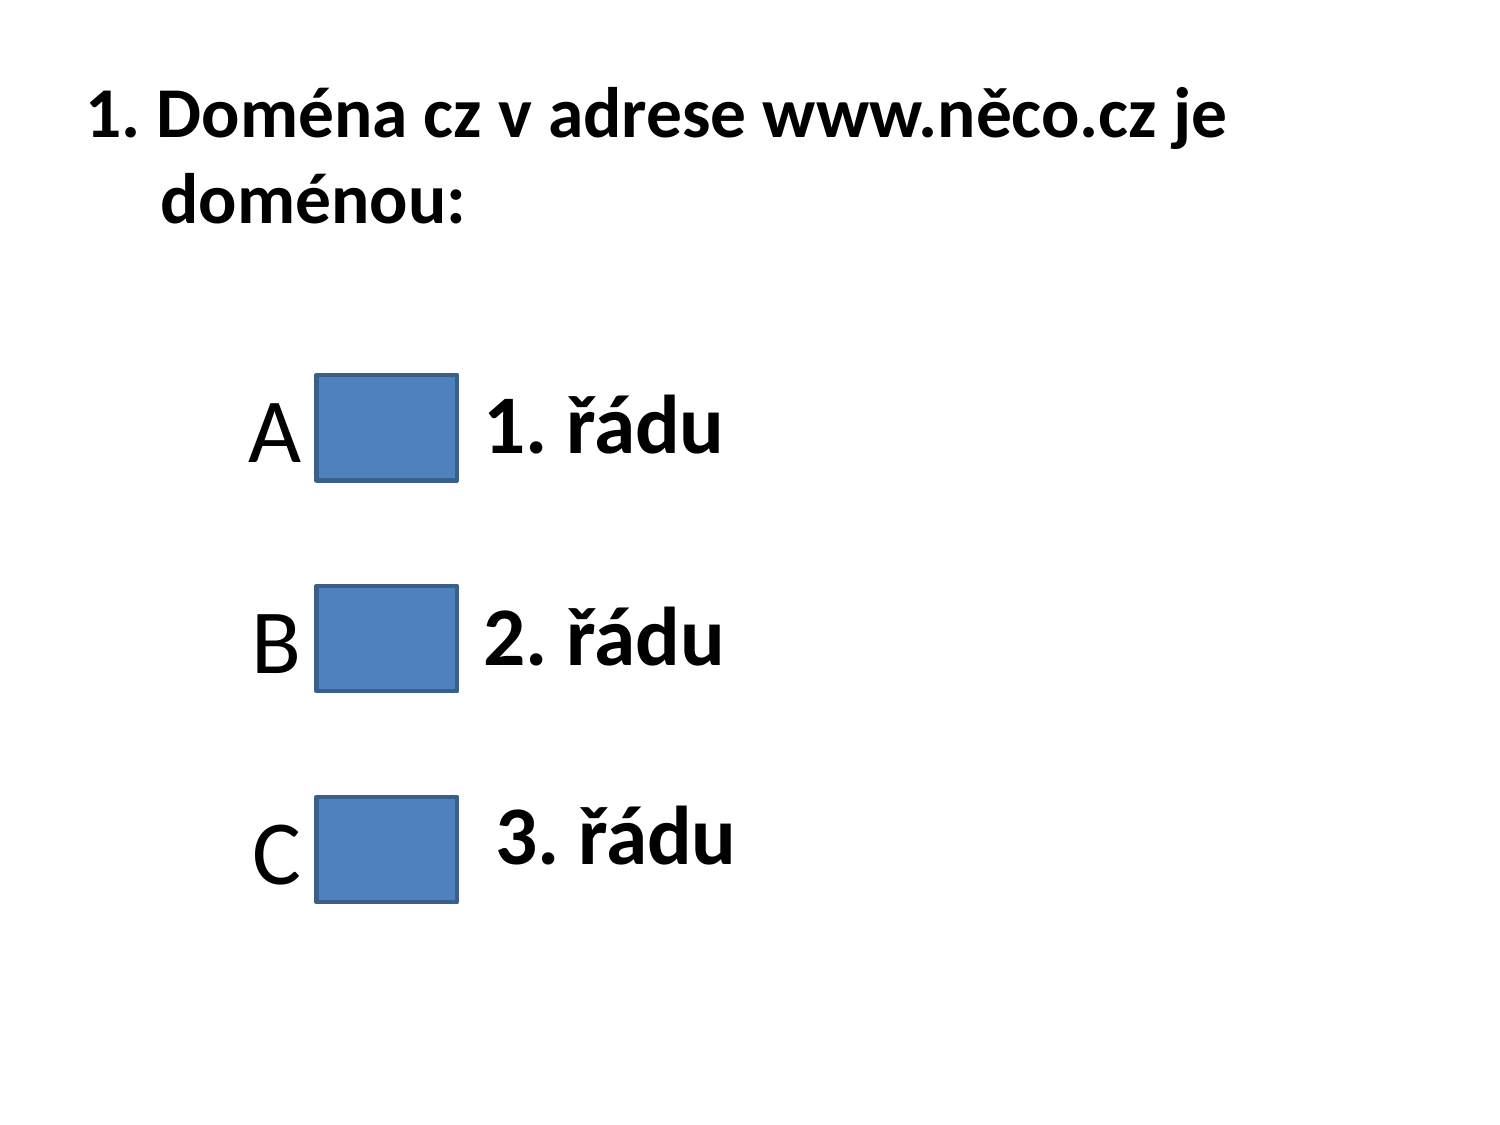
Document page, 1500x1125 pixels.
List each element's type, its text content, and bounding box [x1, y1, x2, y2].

text_box C [152, 785, 317, 910]
text_box 3. řádu [480, 773, 1078, 889]
text_box 1. řádu [468, 363, 950, 478]
text_box A [152, 363, 317, 488]
text_box 2. řádu [468, 574, 973, 689]
title 1. Doména cz v adrese www.něco.cz je doménou: [70, 58, 1421, 247]
text_box [317, 373, 459, 483]
text_box [314, 795, 459, 904]
text_box B [152, 574, 317, 699]
text_box [314, 584, 459, 693]
